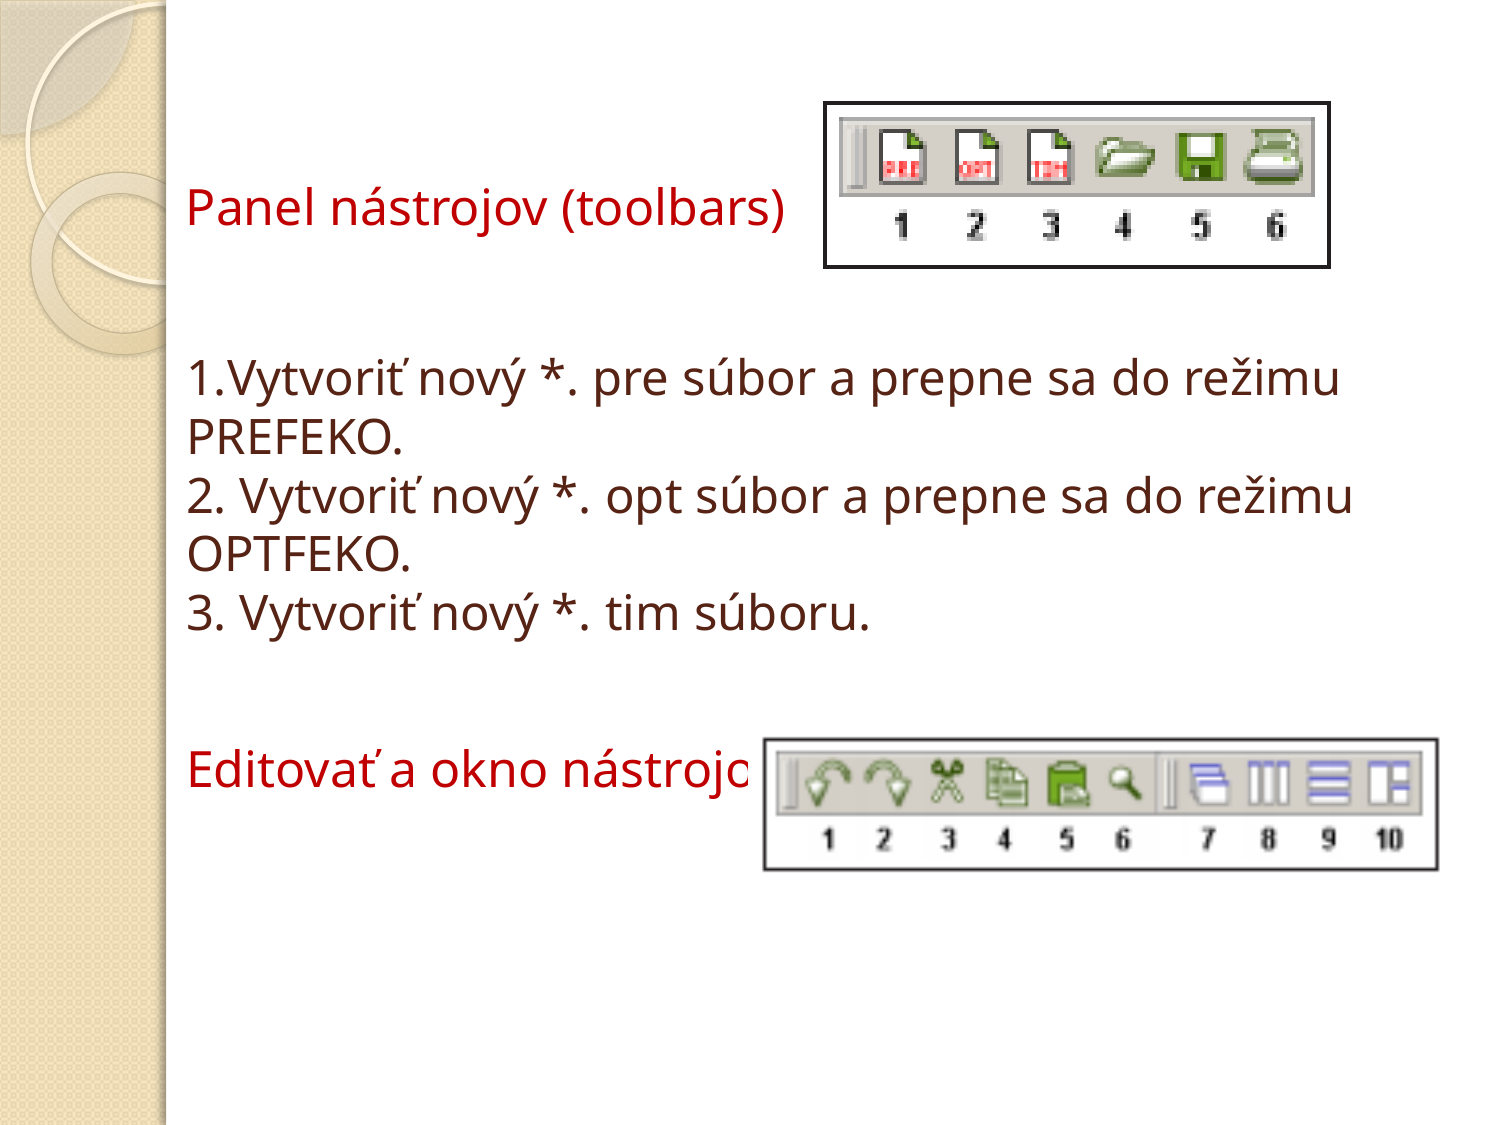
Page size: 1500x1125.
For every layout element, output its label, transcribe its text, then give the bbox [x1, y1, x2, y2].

text_box Editovať a okno nástrojov [171, 703, 1039, 832]
title 1.Vytvoriť nový *. pre súbor a prepne sa do režimu PREFEKO. 2. Vytvoriť nový *. opt súbor a prepne sa do režimu OPTFEKO. 3. Vytvoriť nový *. tim súboru. [171, 338, 1383, 693]
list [808, 89, 1339, 282]
text_box Panel nástrojov (toolbars) [171, 140, 801, 270]
picture [748, 726, 1456, 882]
